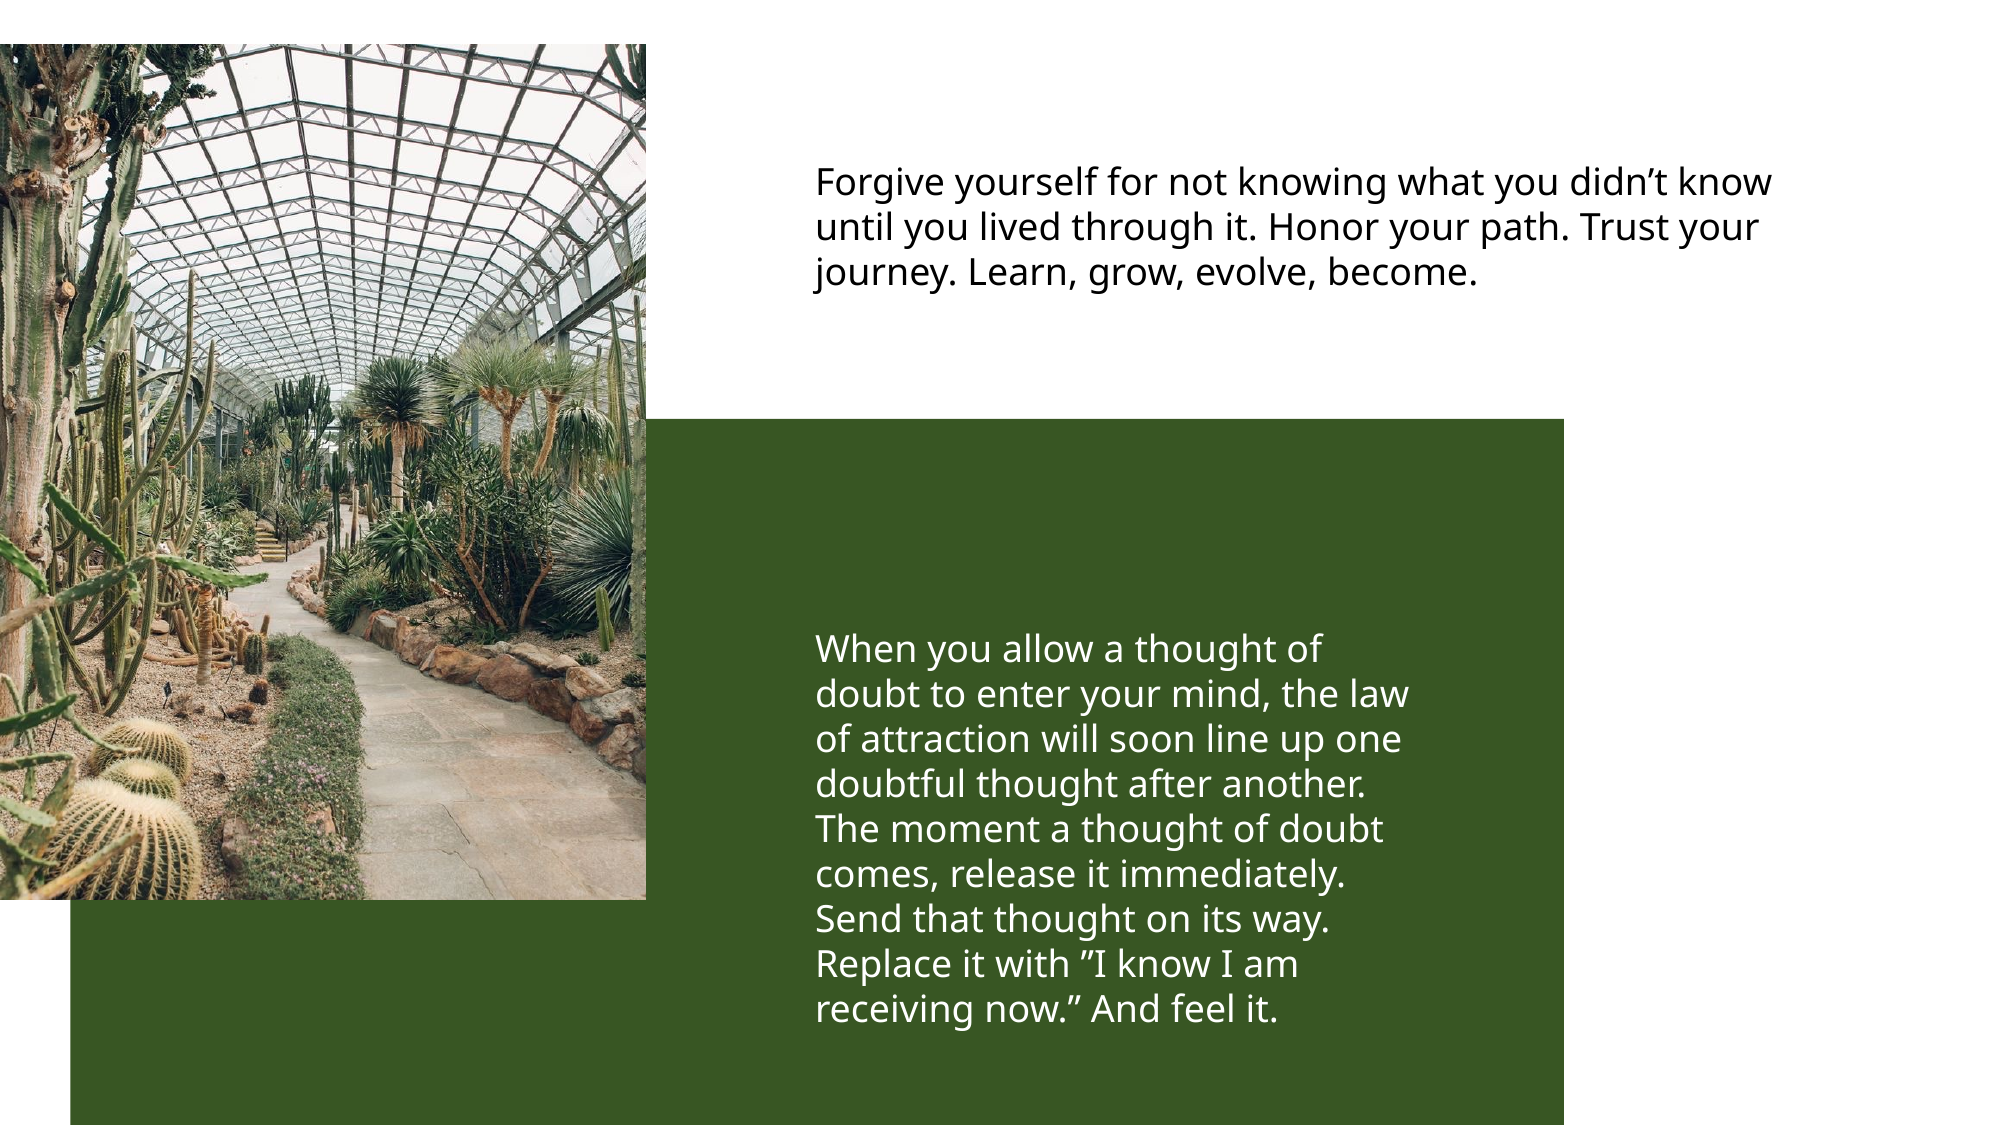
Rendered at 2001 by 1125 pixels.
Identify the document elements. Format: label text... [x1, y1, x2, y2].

text_box When you allow a thought of doubt to enter your mind, the law of attraction will soon line up one doubtful thought after another. The moment a thought of doubt comes, release it immediately. Send that thought on its way. Replace it with ”I know I am receiving now.” And feel it. [800, 617, 1435, 1038]
text_box Forgive yourself for not knowing what you didn’t know until you lived through it. Honor your path. Trust your journey. Learn, grow, evolve, become. [800, 150, 1801, 301]
picture [0, 44, 646, 900]
